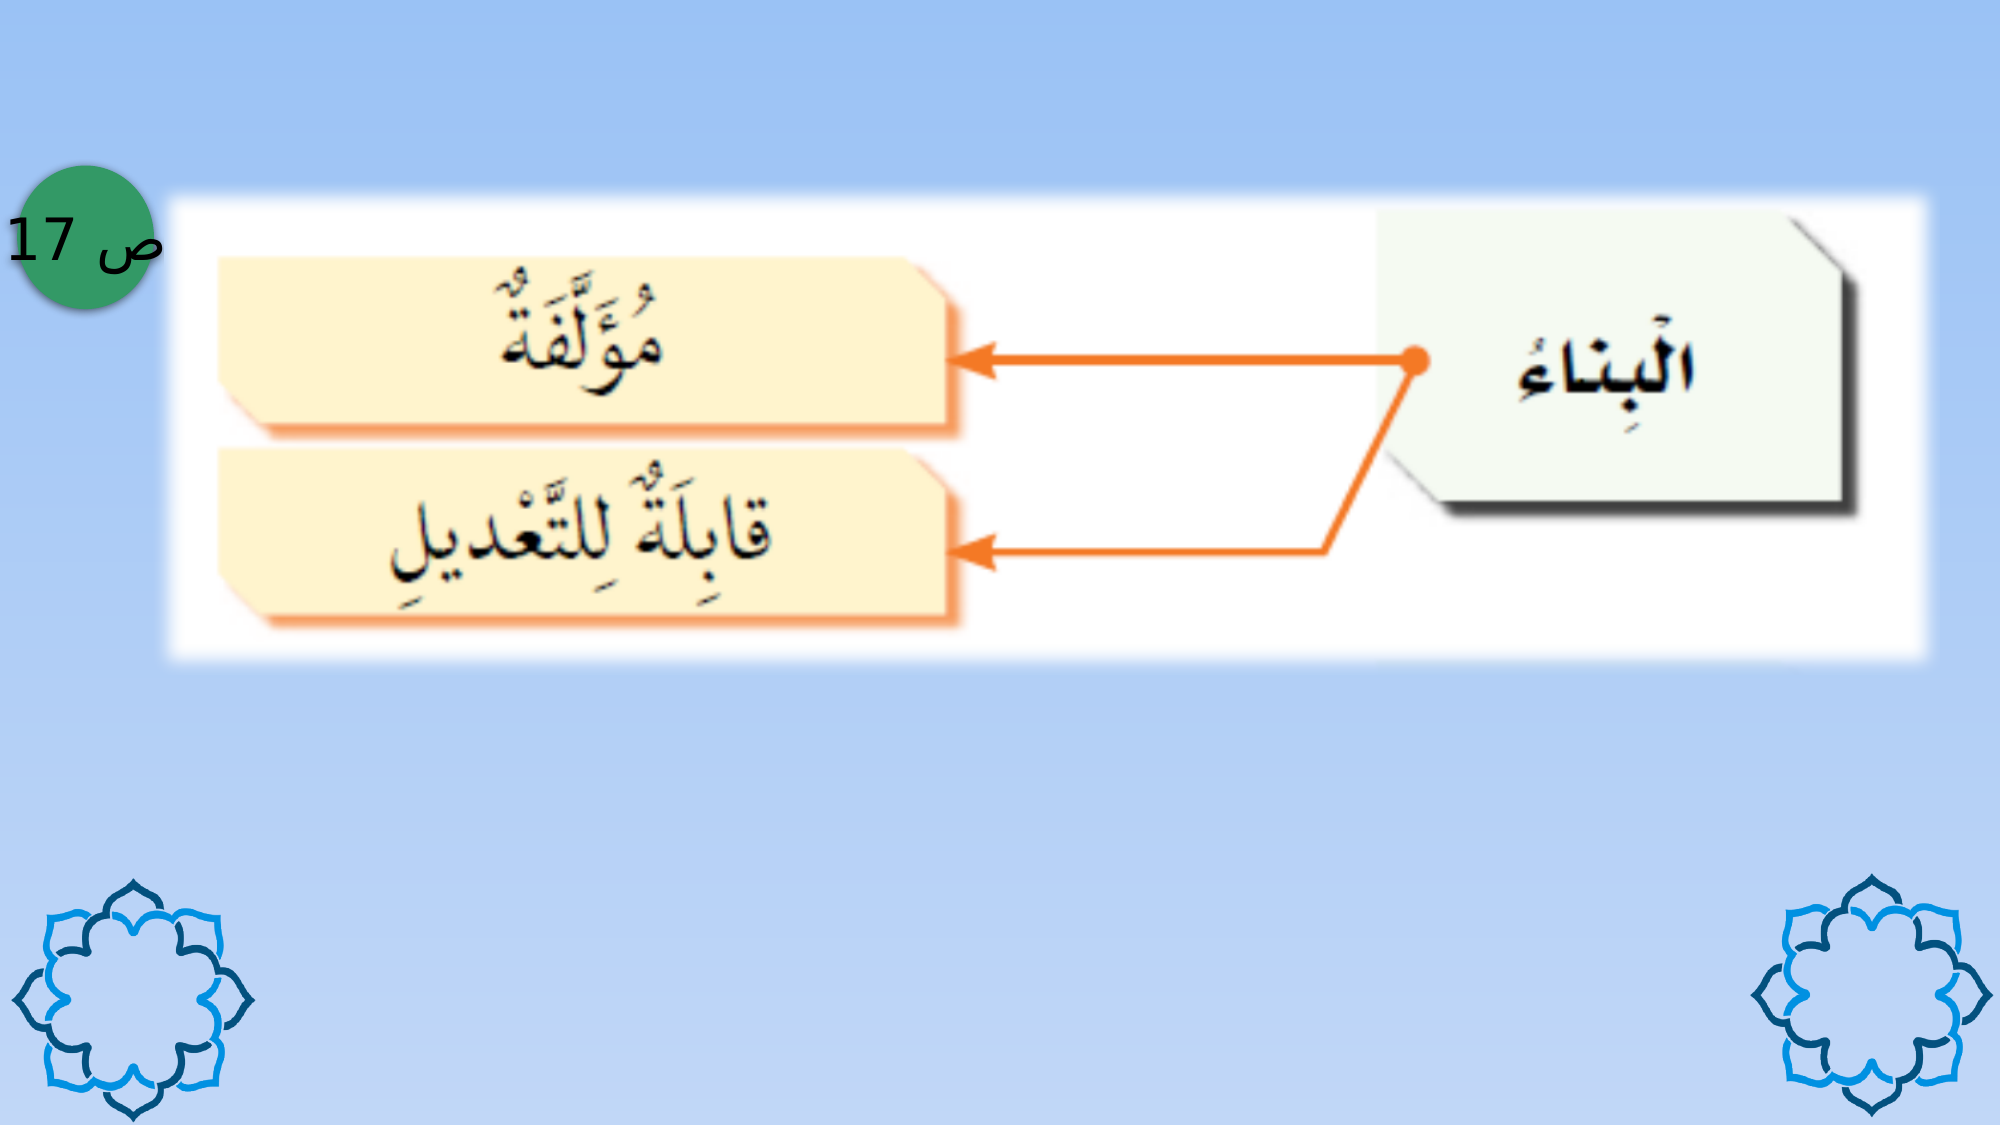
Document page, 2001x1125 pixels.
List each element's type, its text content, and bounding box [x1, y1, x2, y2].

picture [4, 871, 262, 1125]
text_box ص 17 [17, 165, 153, 310]
picture [1743, 866, 2000, 1124]
picture [153, 181, 1940, 675]
